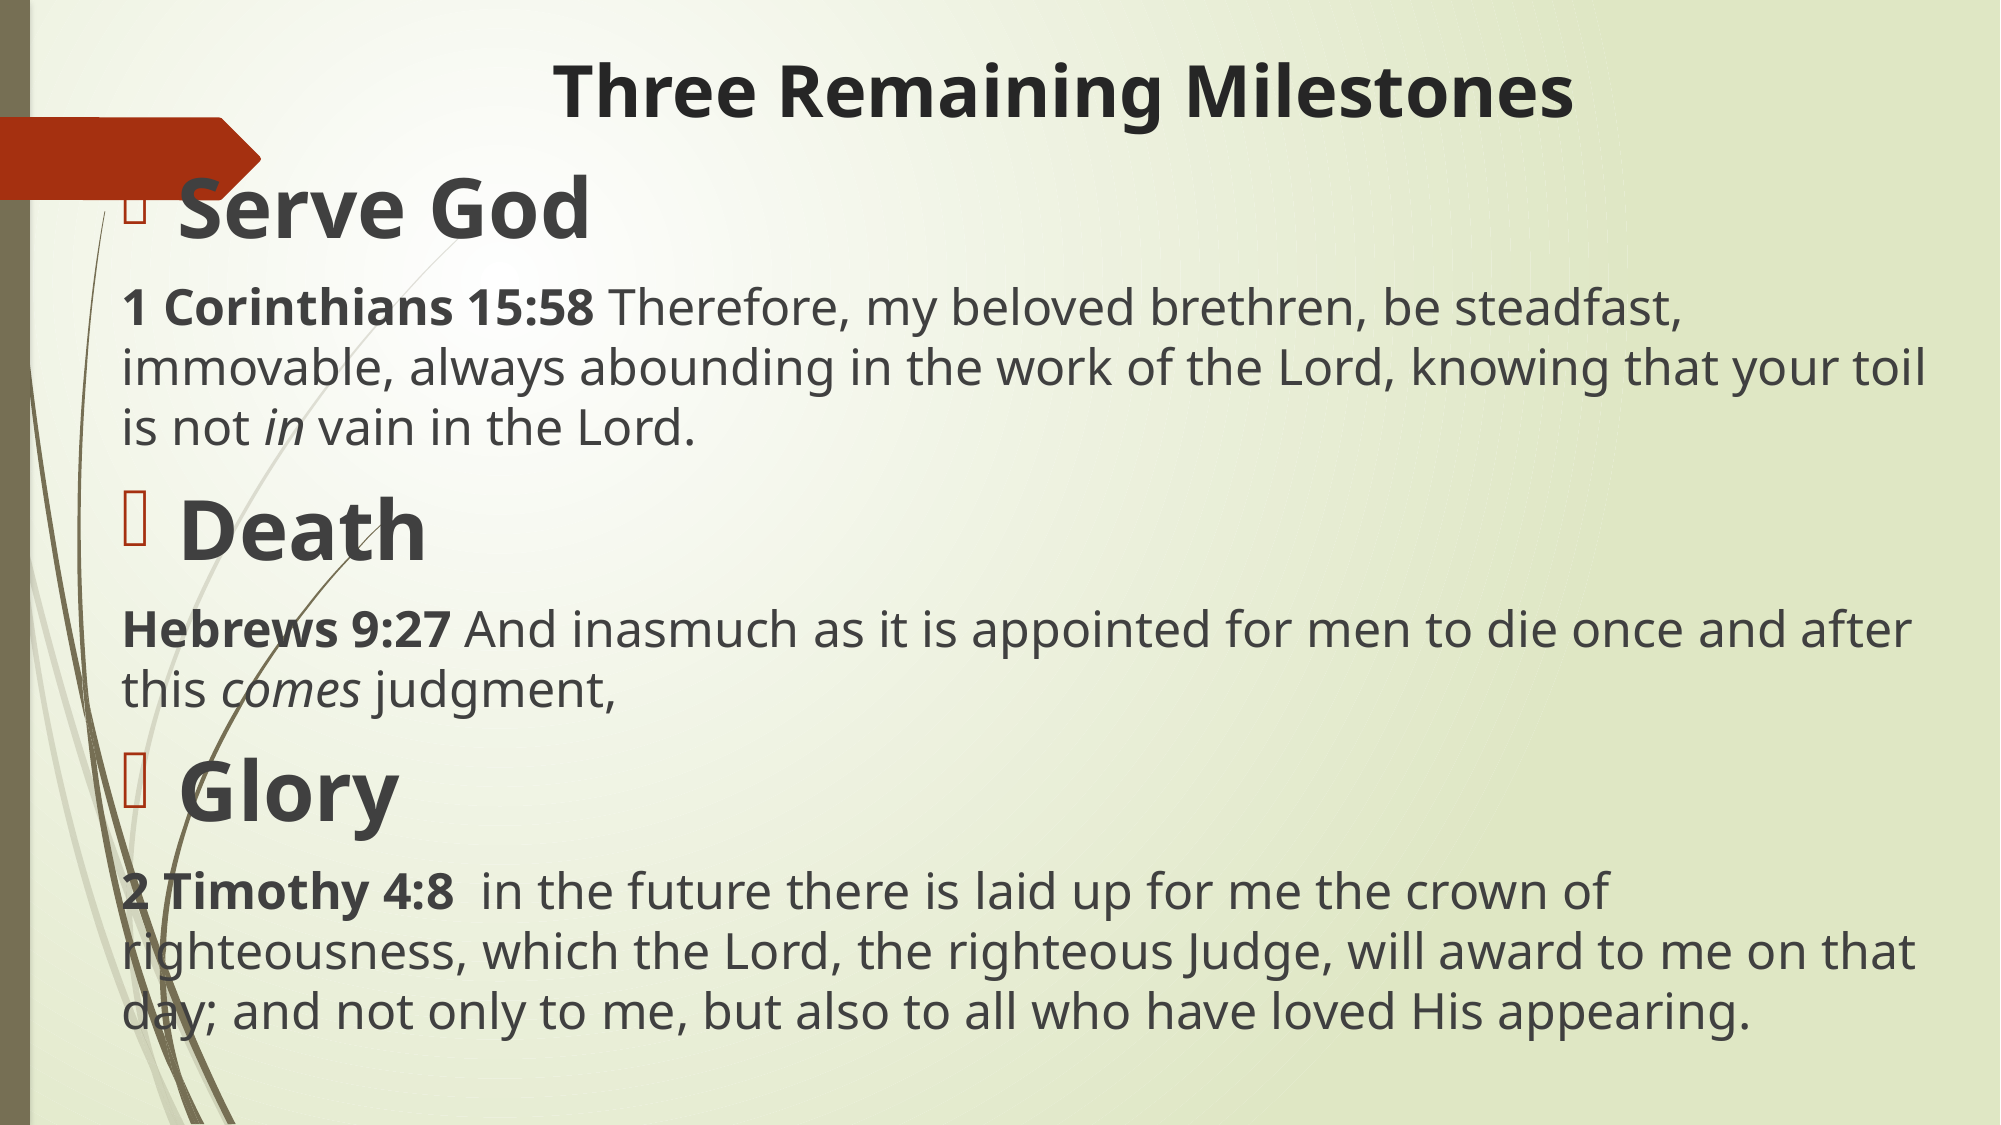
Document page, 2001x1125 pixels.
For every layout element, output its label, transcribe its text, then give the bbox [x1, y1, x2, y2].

title Three Remaining Milestones [333, 37, 1795, 139]
list Serve God 1 Corinthians 15:58 Therefore, my beloved brethren, be steadfast, immovable, always abounding in the work of the Lord, knowing that your toil is not in vain in the Lord. Death Hebrews 9:27 And inasmuch as it is appointed for men to die once and after this comes judgment, Glory 2 Timothy 4:8 in the future there is laid up for me the crown of righteousness, which the Lord, the righteous Judge, will award to me on that day; and not only to me, but also to all who have loved His appearing. [106, 147, 1978, 1100]
